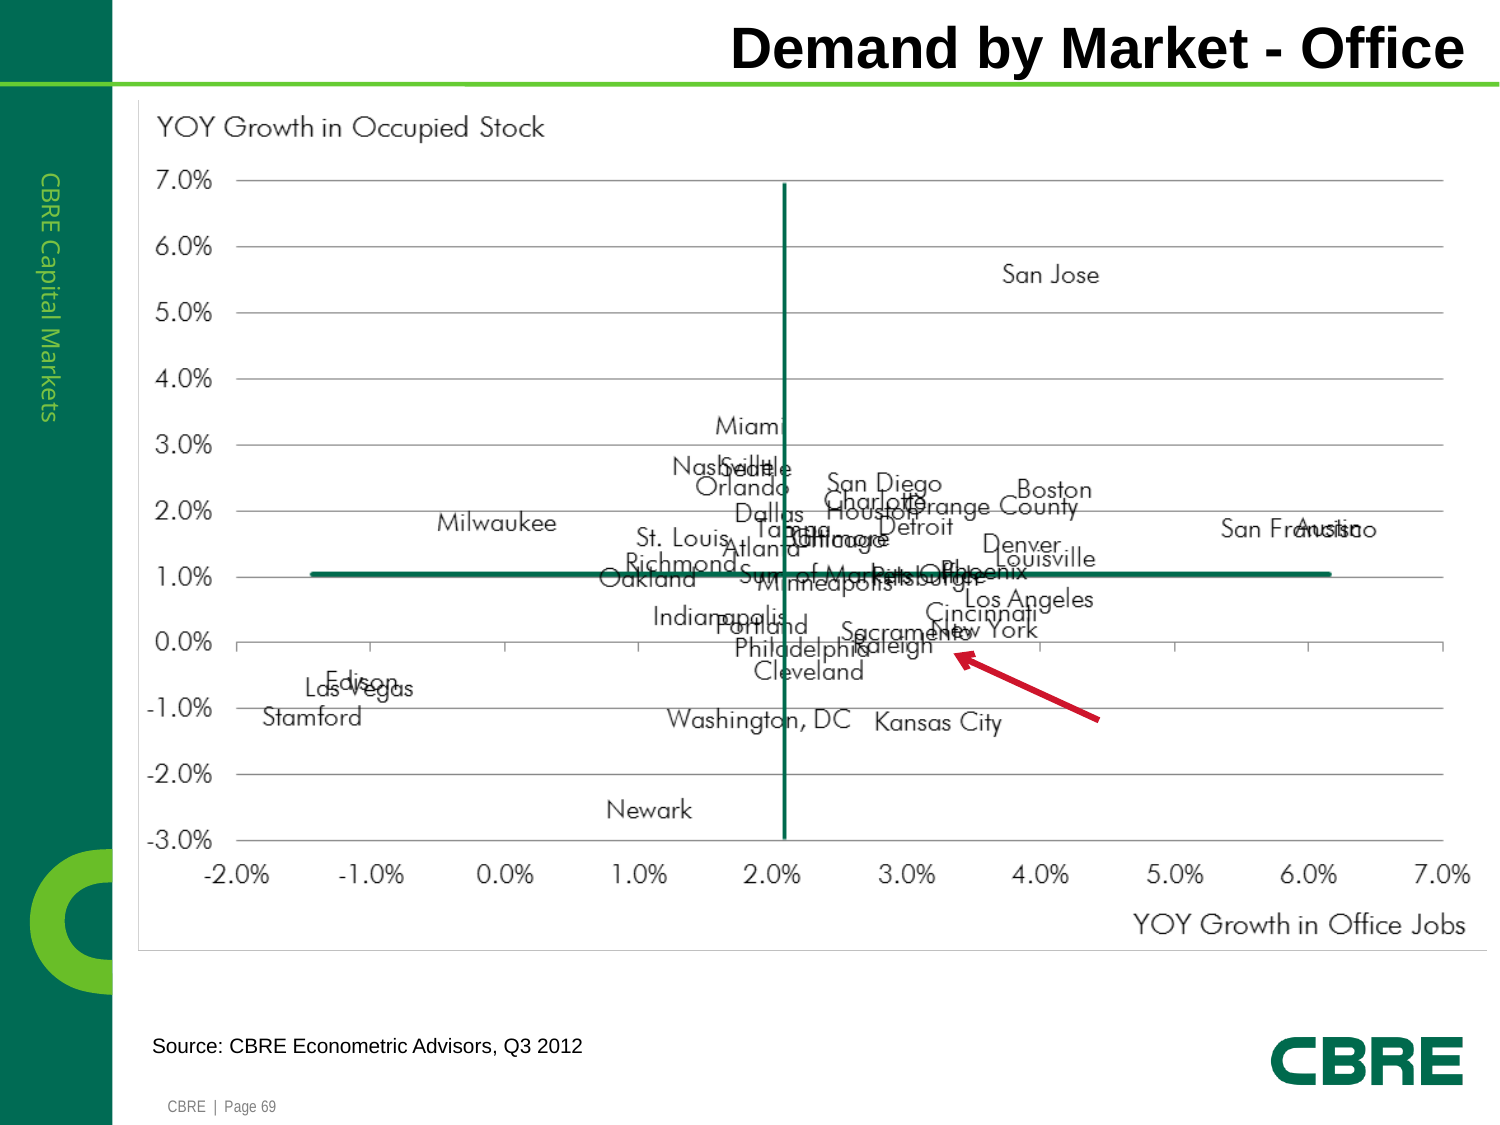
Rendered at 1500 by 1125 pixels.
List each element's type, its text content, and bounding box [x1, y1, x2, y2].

picture [137, 100, 1487, 952]
picture [1270, 1036, 1463, 1086]
text_box Source: CBRE Econometric Advisors, Q3 2012 [137, 1025, 918, 1065]
title Demand by Market - Office [74, 24, 1467, 81]
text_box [953, 653, 1100, 721]
